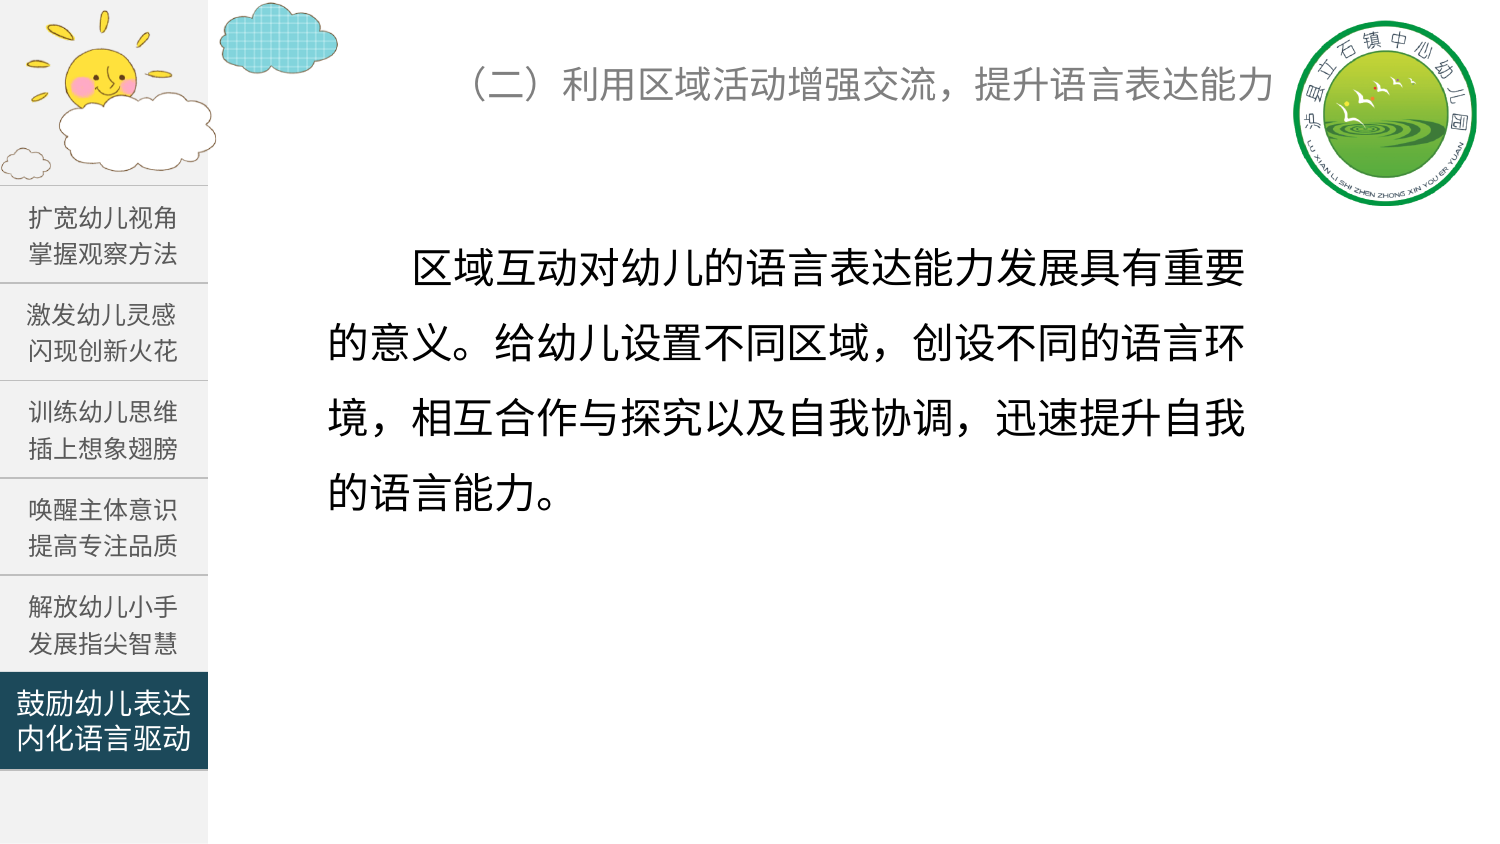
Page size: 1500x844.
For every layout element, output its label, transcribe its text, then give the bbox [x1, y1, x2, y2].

table_header 扩宽幼儿视角 掌握观察方法 [0, 186, 208, 282]
table_cell 激发幼儿灵感 闪现创新火花 [0, 284, 208, 380]
table_cell 解放幼儿小手 发展指尖智慧 [0, 576, 208, 670]
text_box 鼓励幼儿表达 内化语言驱动 [0, 670, 210, 771]
text_box 区域互动对幼儿的语言表达能力发展具有重要的意义。给幼儿设置不同区域，创设不同的语言环境，相互合作与探究以及自我协调，迅速提升自我的语言能力。 [312, 209, 1282, 524]
text_box （二）利用区域活动增强交流，提升语言表达能力 [419, 40, 1306, 114]
picture [1293, 20, 1477, 206]
table_cell 唤醒主体意识 提高专注品质 [0, 479, 208, 574]
picture [1, 2, 372, 180]
table_cell 训练幼儿思维 插上想象翅膀 [0, 381, 208, 477]
